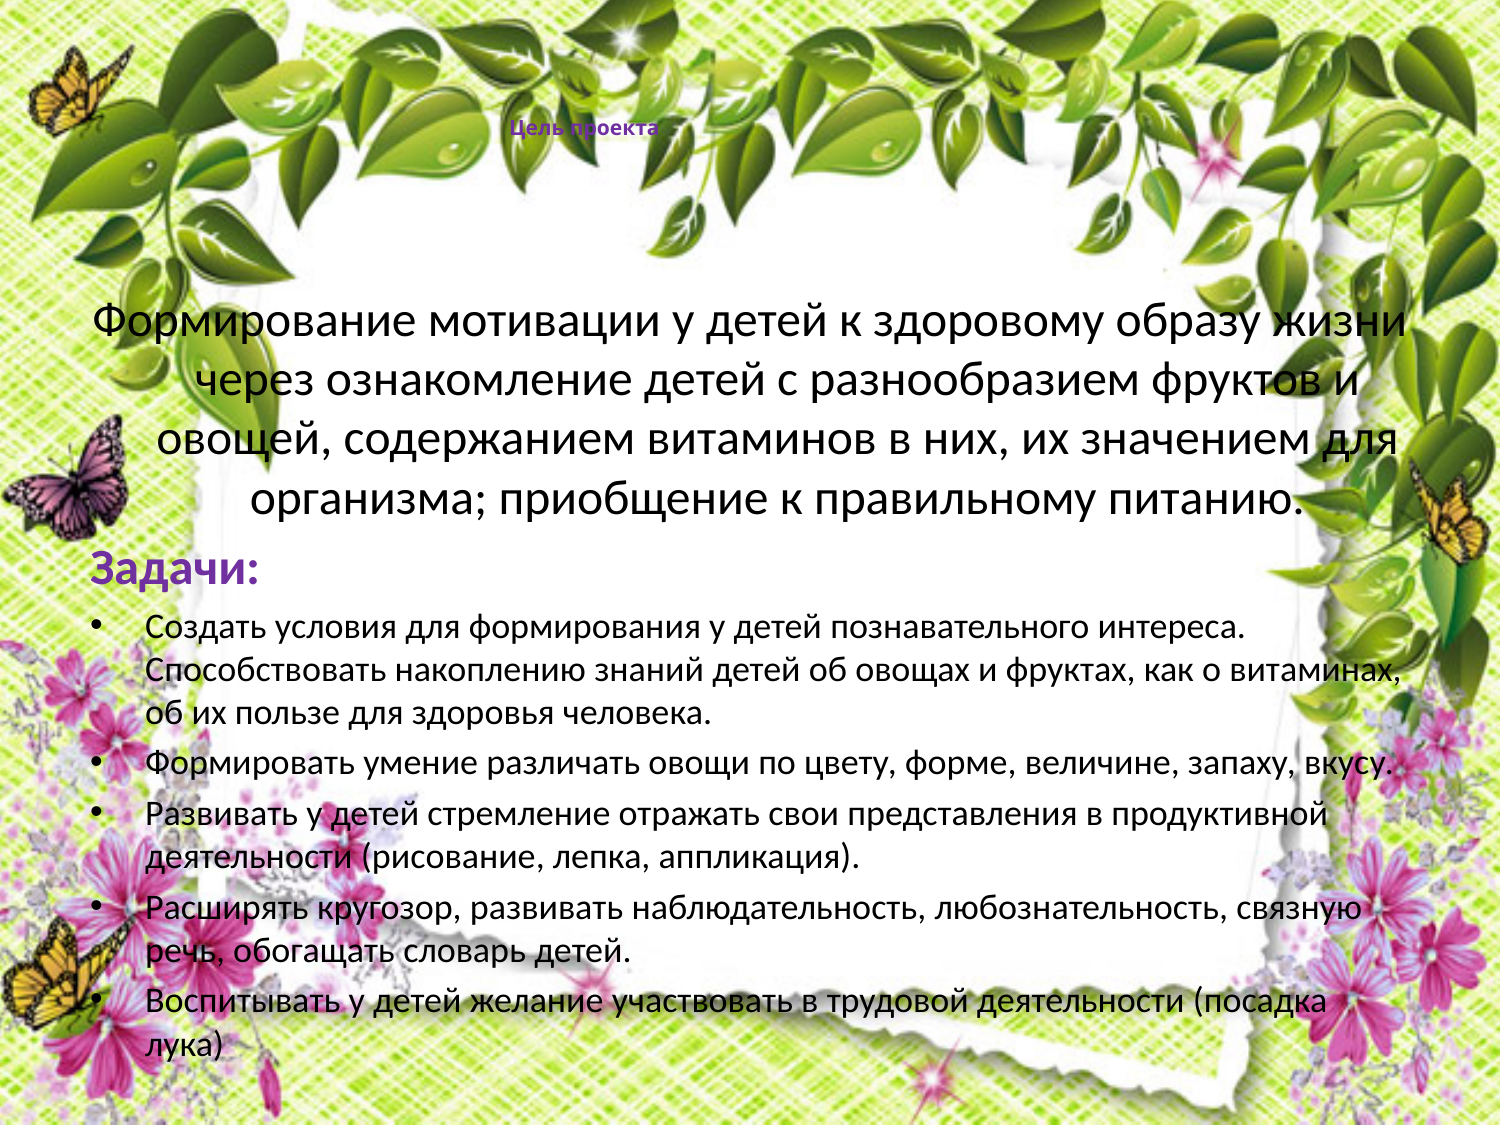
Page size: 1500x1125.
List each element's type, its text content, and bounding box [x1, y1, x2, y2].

title Цель проекта [171, 30, 999, 173]
list Формирование мотивации у детей к здоровому образу жизни через ознакомление детей с разнообразием фруктов и овощей, содержанием витаминов в них, их значением для организма; приобщение к правильному питанию. Задачи: Создать условия для формирования у детей познавательного интереса. Способствовать накоплению знаний детей об овощах и фруктах, как о витаминах, об их пользе для здоровья человека. Формировать умение различать овощи по цвету, форме, величине, запаху, вкусу. Развивать у детей стремление отражать свои представления в продуктивной деятельности (рисование, лепка, аппликация). Расширять кругозор, развивать наблюдательность, любознательность, связную речь, обогащать словарь детей. Воспитывать у детей желание участвовать в трудовой деятельности (посадка лука) [75, 278, 1425, 1083]
picture [0, 0, 1500, 1125]
